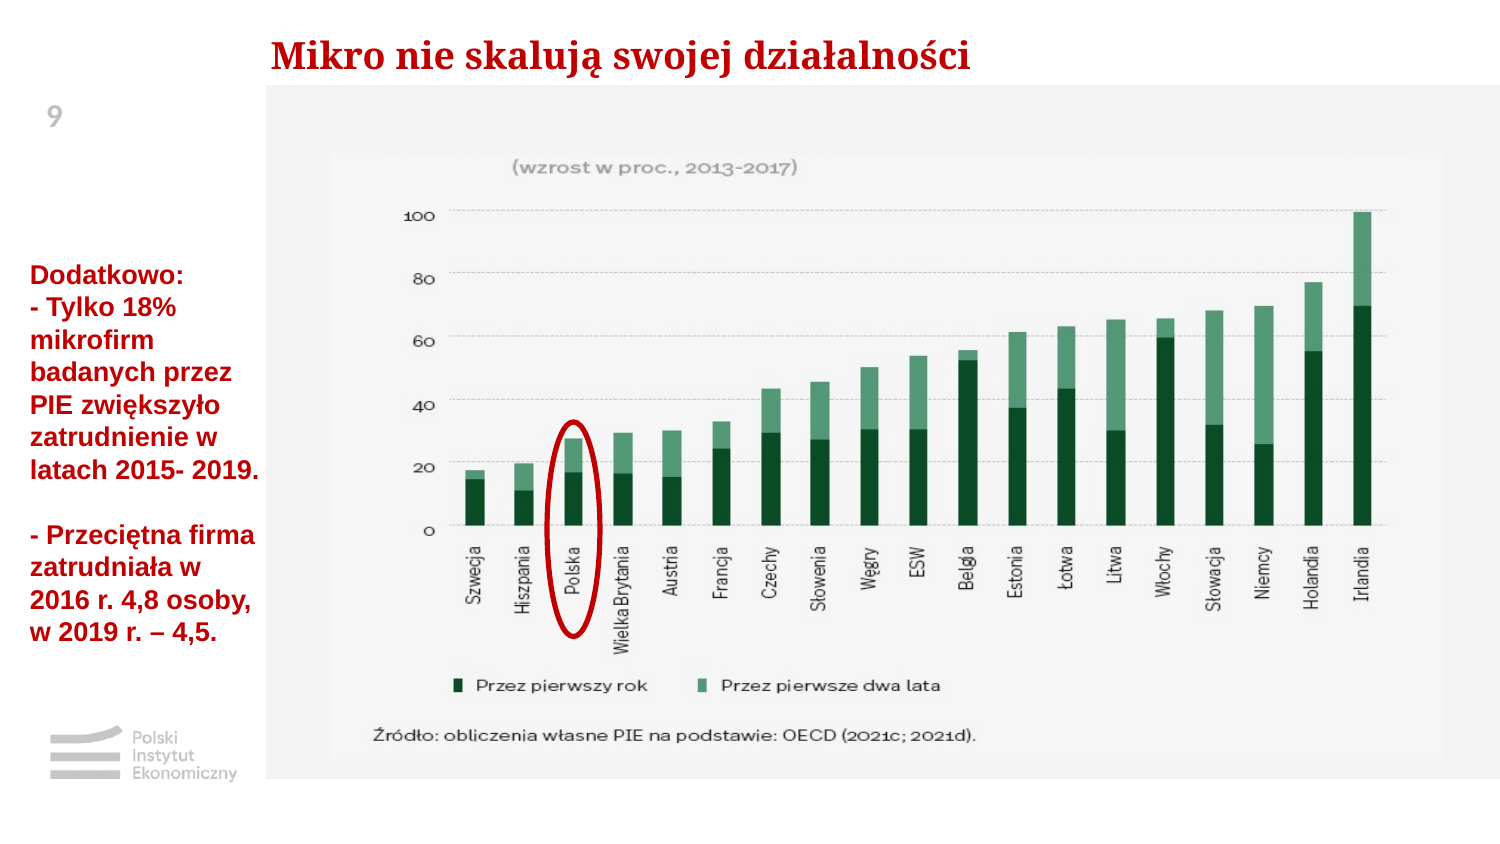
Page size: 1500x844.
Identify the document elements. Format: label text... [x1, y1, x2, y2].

text_box Dodatkowo: - Tylko 18% mikrofirm badanych przez PIE zwiększyło zatrudnienie w latach 2015- 2019. - Przeciętna firma zatrudniała w 2016 r. 4,8 osoby, w 2019 r. – 4,5. [15, 217, 281, 687]
picture [0, 0, 1500, 844]
text_box Mikro nie skalują swojej działalności [255, 24, 1349, 85]
